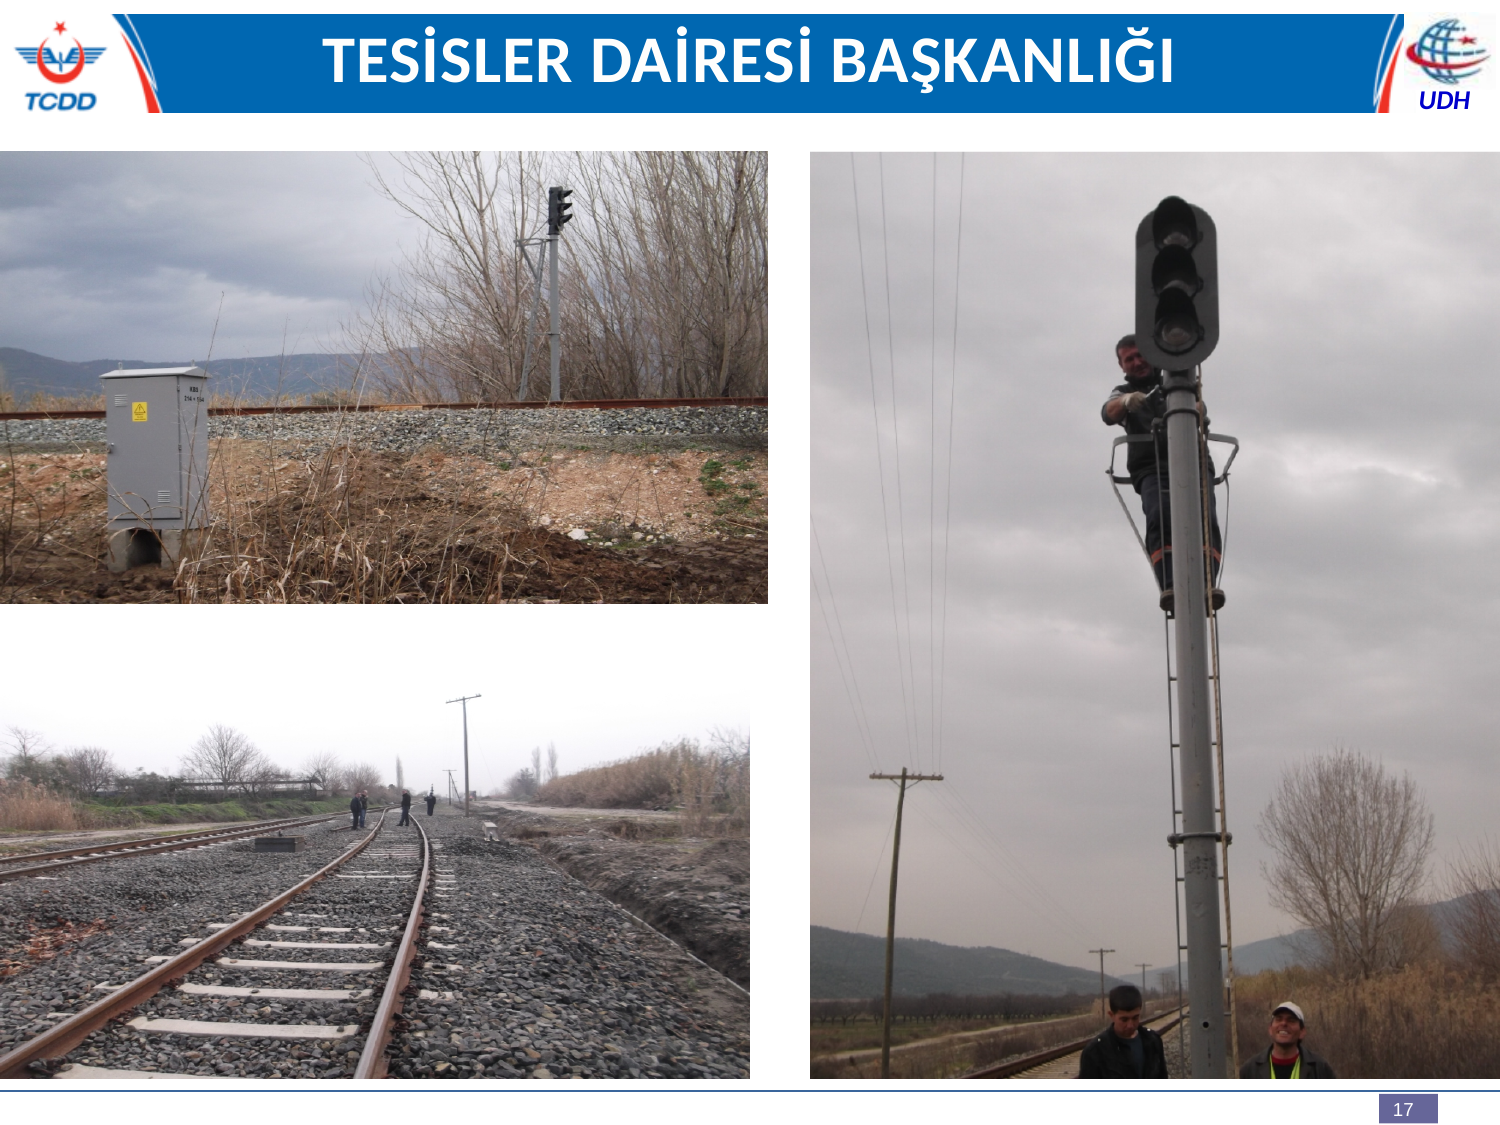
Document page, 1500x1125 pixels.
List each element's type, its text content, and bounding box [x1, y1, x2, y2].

text_box TESİSLER DAİRESİ BAŞKANLIĞI [0, 0, 1500, 112]
picture [0, 151, 1500, 1079]
